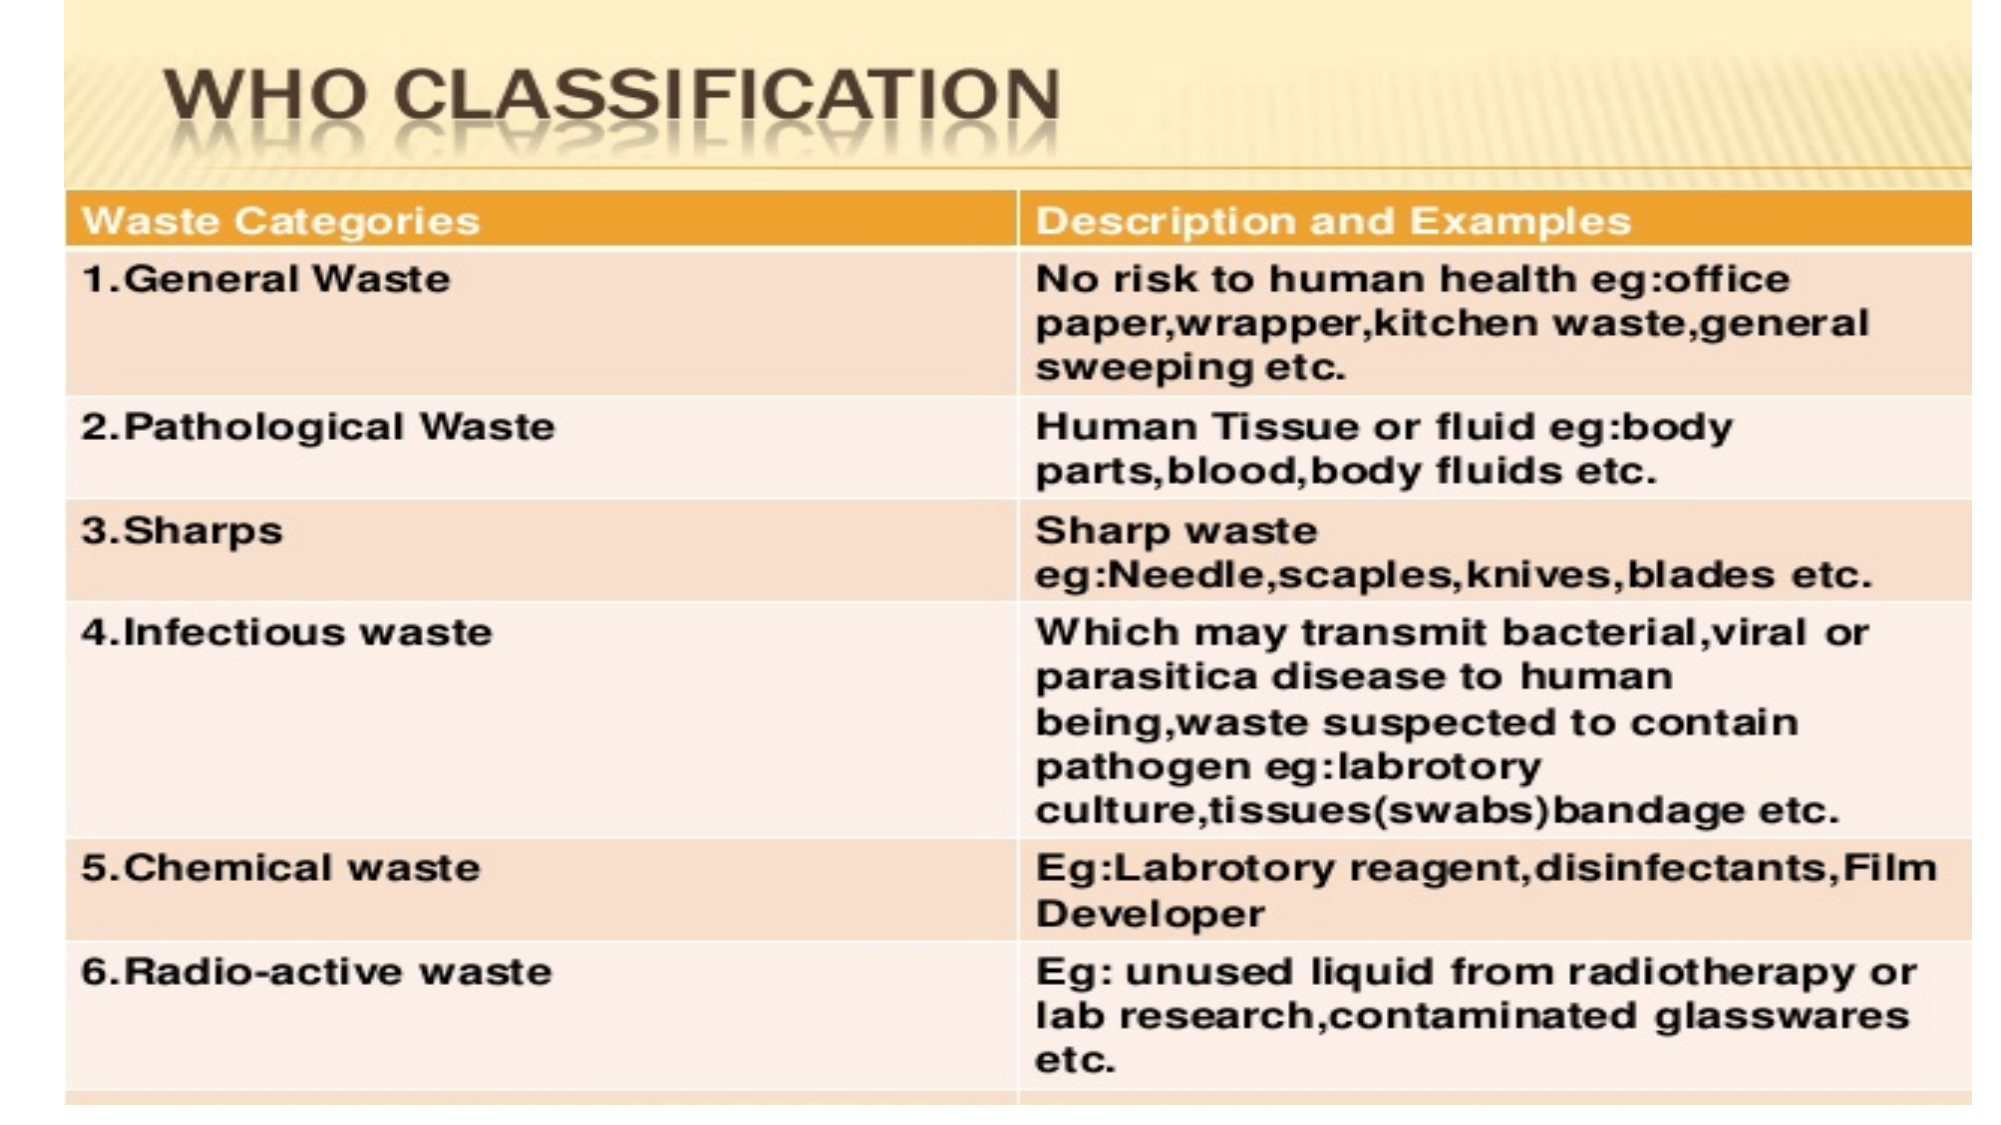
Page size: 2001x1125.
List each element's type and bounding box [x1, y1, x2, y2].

list [64, 0, 1972, 1105]
